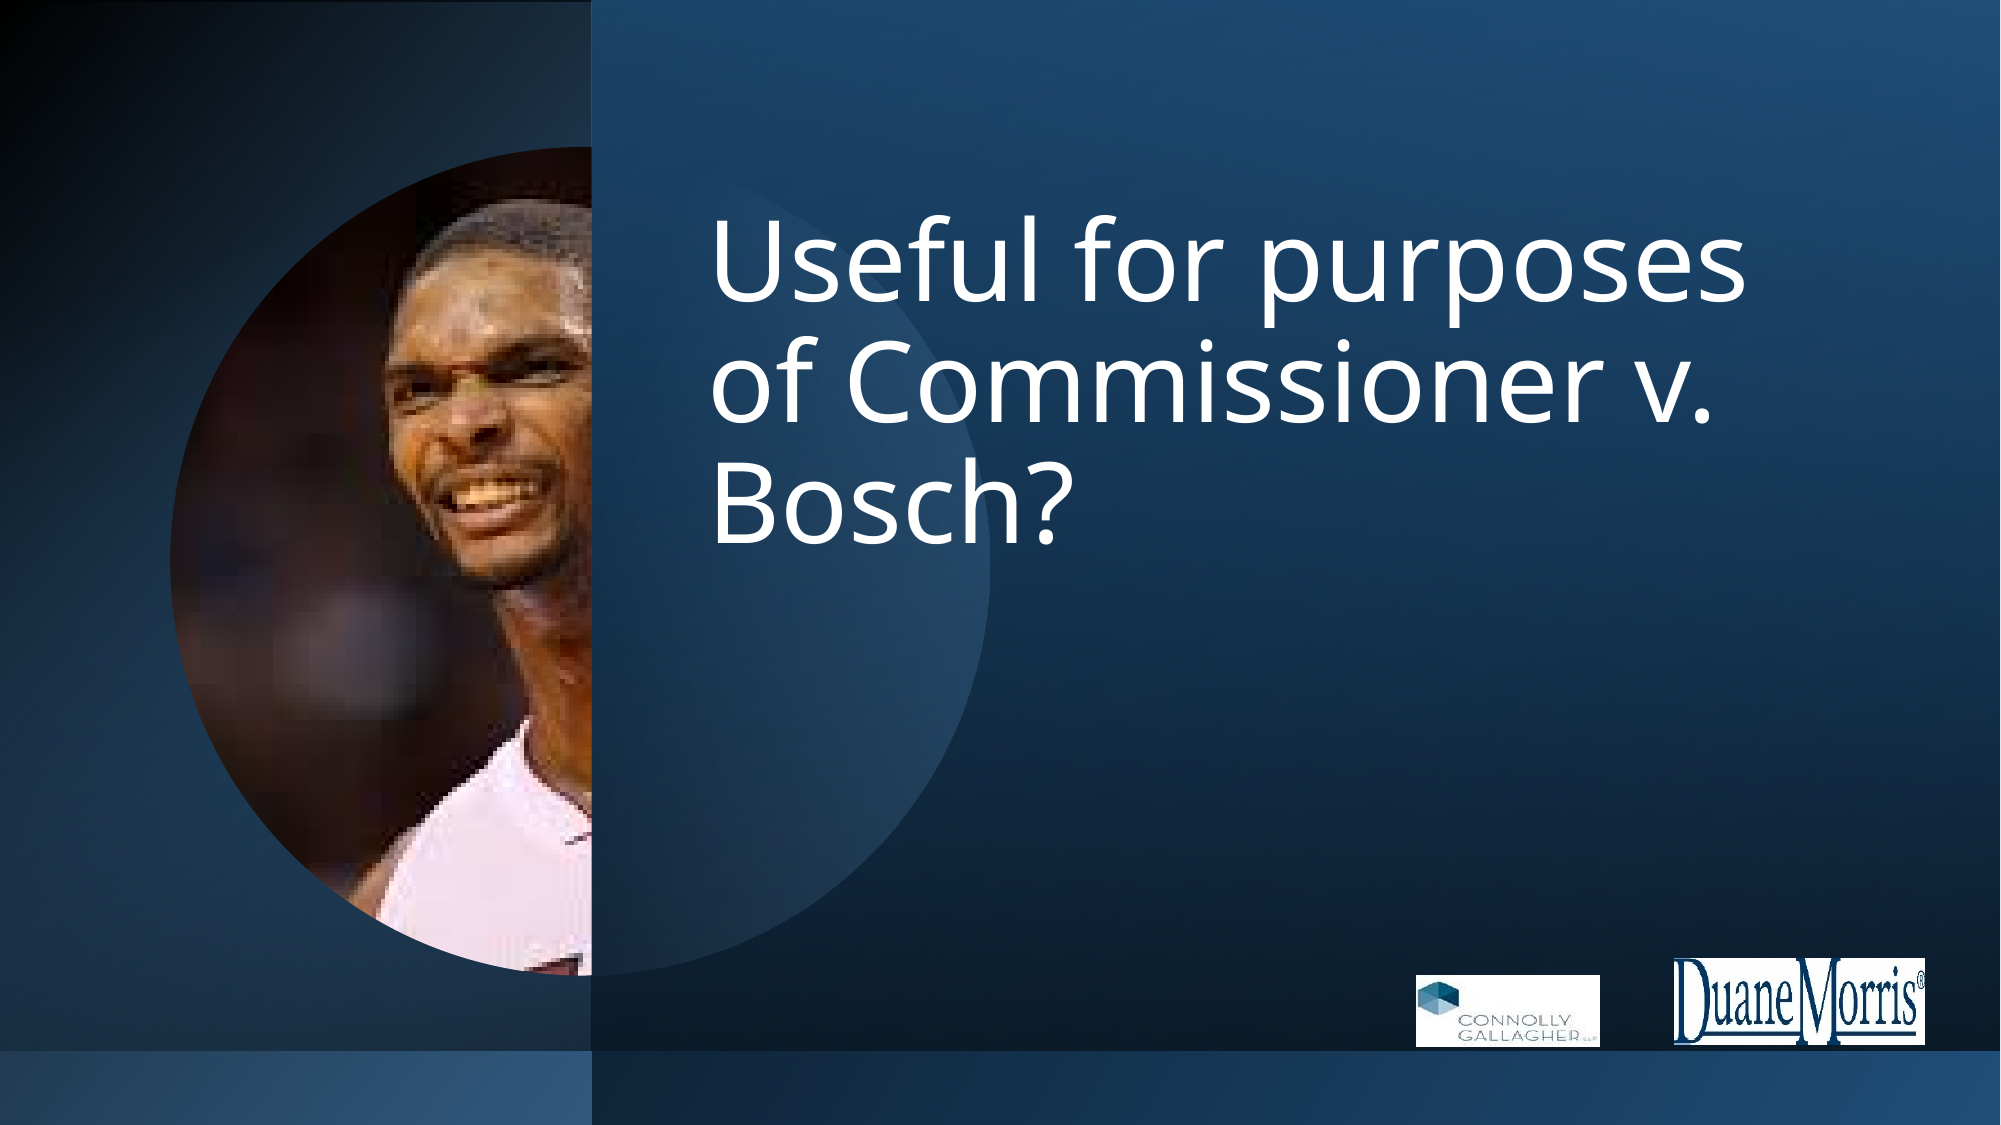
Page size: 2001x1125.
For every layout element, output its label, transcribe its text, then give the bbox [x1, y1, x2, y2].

text_box [0, 1051, 593, 1125]
text_box [593, 1051, 2000, 1125]
picture [170, 146, 592, 976]
text_box [591, 0, 2000, 1051]
picture [1416, 975, 1600, 1047]
text_box [593, 153, 991, 977]
picture [1674, 958, 1925, 1045]
title Useful for purposes of Commissioner v. Bosch? [692, 192, 1775, 576]
text_box [0, 1, 593, 1051]
